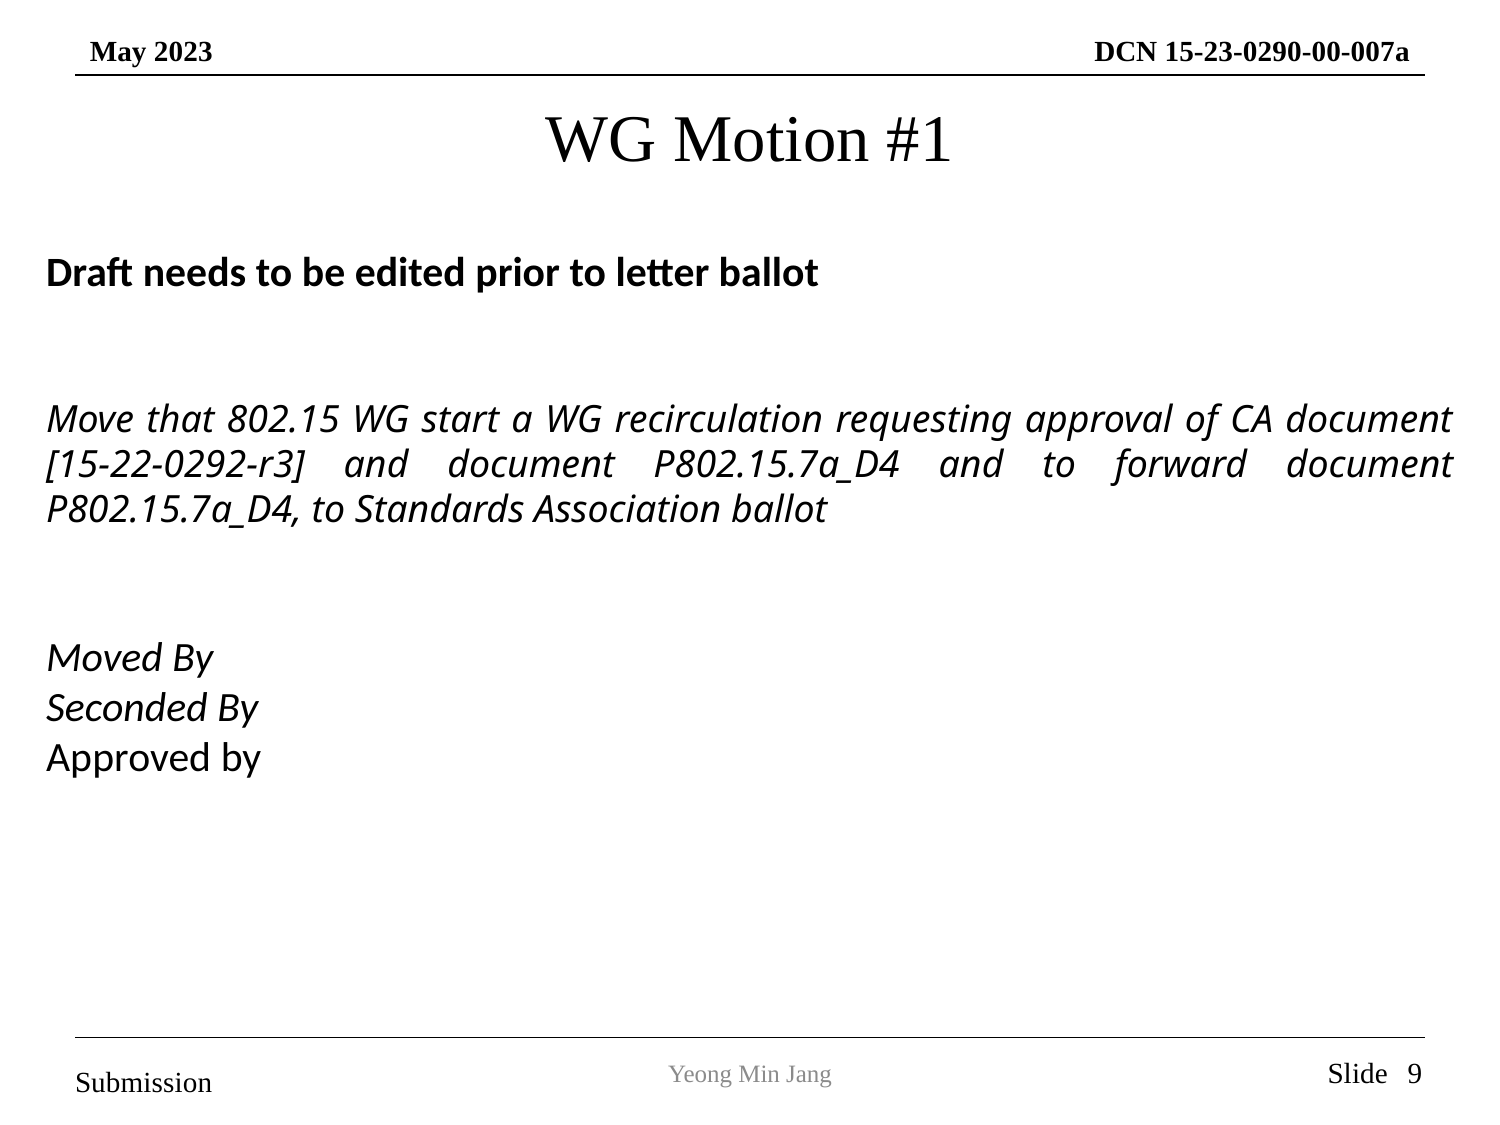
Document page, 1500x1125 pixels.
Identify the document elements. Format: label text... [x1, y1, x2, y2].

text_box Draft needs to be edited prior to letter ballot Move that 802.15 WG start a WG recirculation requesting approval of CA document [15-22-0292-r3] and document P802.15.7a_D4 and to forward document P802.15.7a_D4, to Standards Association ballot Moved By Seconded By Approved by [31, 237, 1469, 788]
text_box WG Motion #1 [530, 87, 970, 183]
